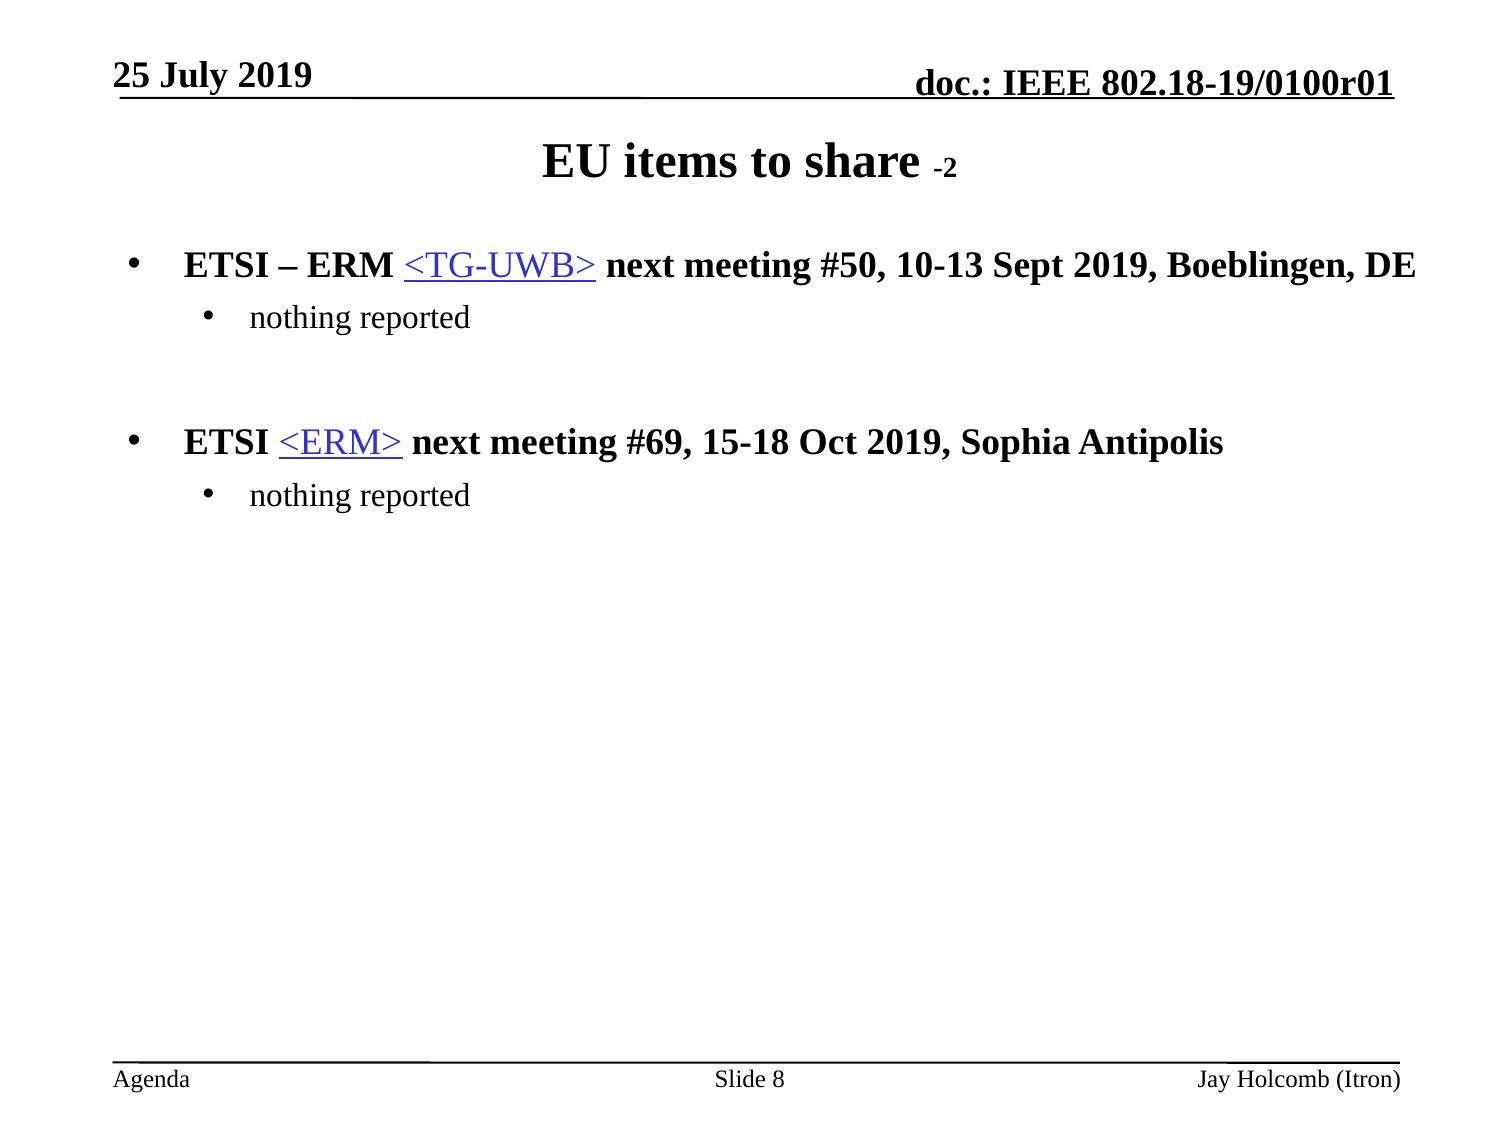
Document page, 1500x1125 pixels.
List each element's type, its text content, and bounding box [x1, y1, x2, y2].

footer Jay Holcomb (Itron) [878, 1061, 1402, 1093]
title EU items to share -2 [112, 100, 1388, 174]
slide_number Slide 8 [699, 1061, 800, 1123]
list ETSI – ERM <TG-UWB> next meeting #50, 10-13 Sept 2019, Boeblingen, DE nothing reported ETSI <ERM> next meeting #69, 15-18 Oct 2019, Sophia Antipolis nothing reported [112, 174, 1451, 1063]
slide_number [112, 49, 488, 95]
